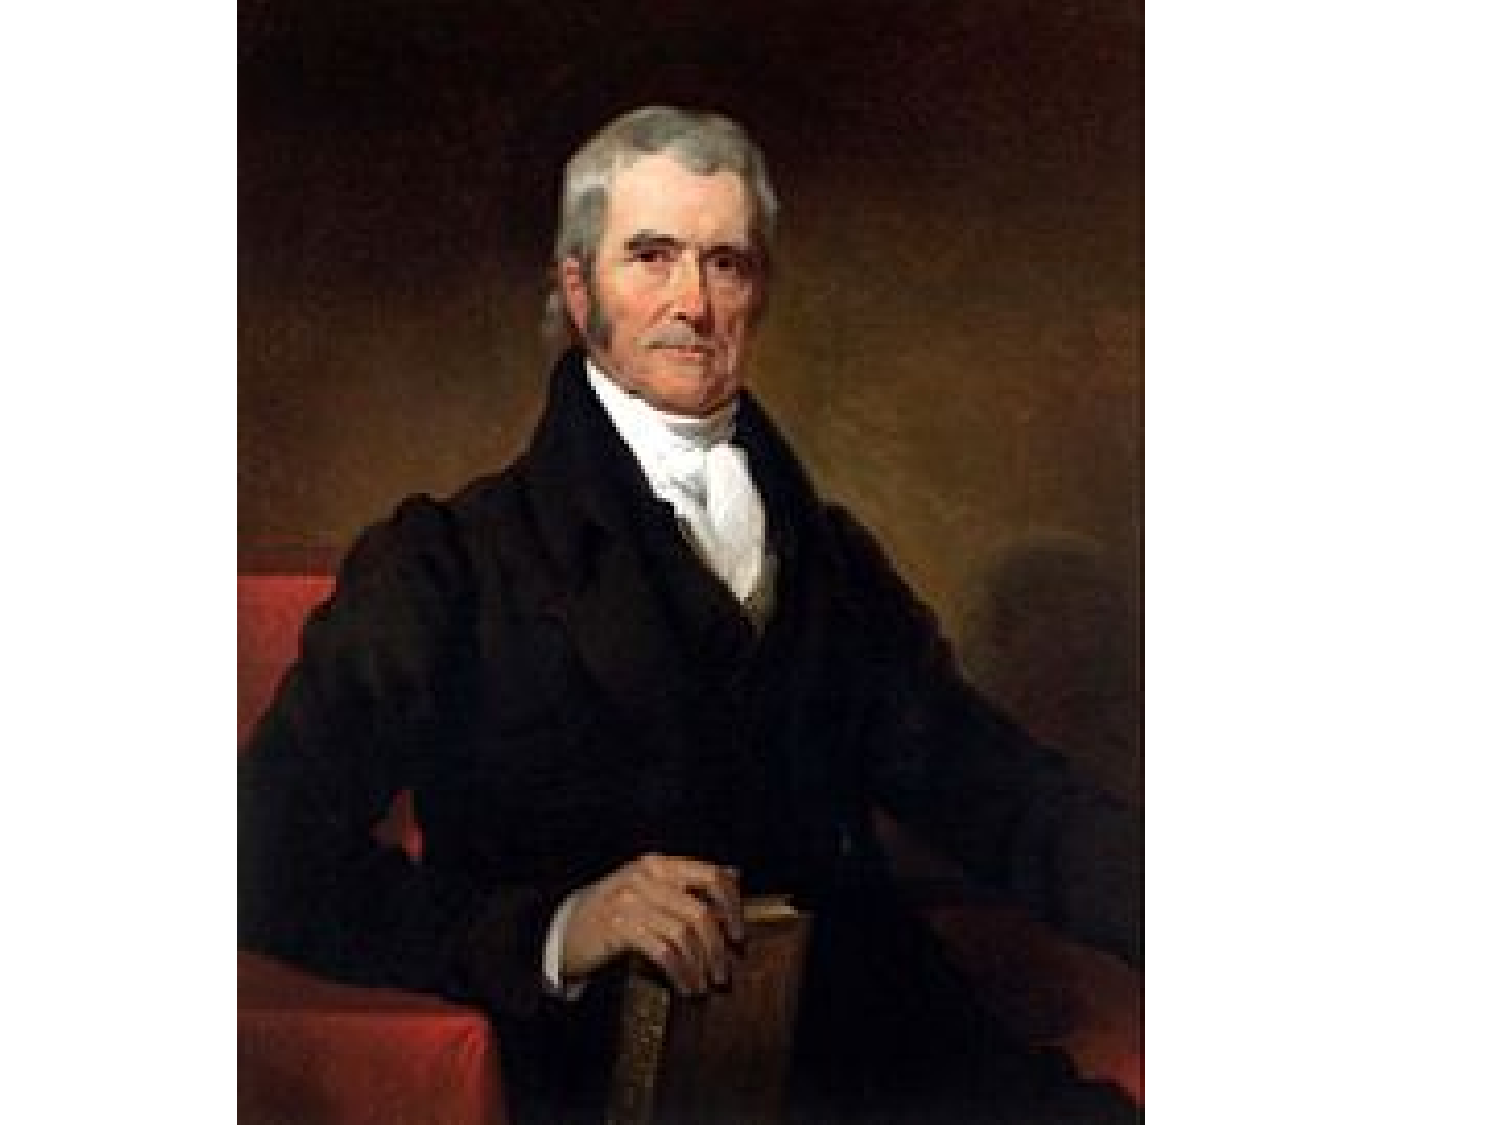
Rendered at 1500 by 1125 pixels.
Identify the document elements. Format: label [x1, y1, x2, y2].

picture [237, 0, 1145, 1125]
